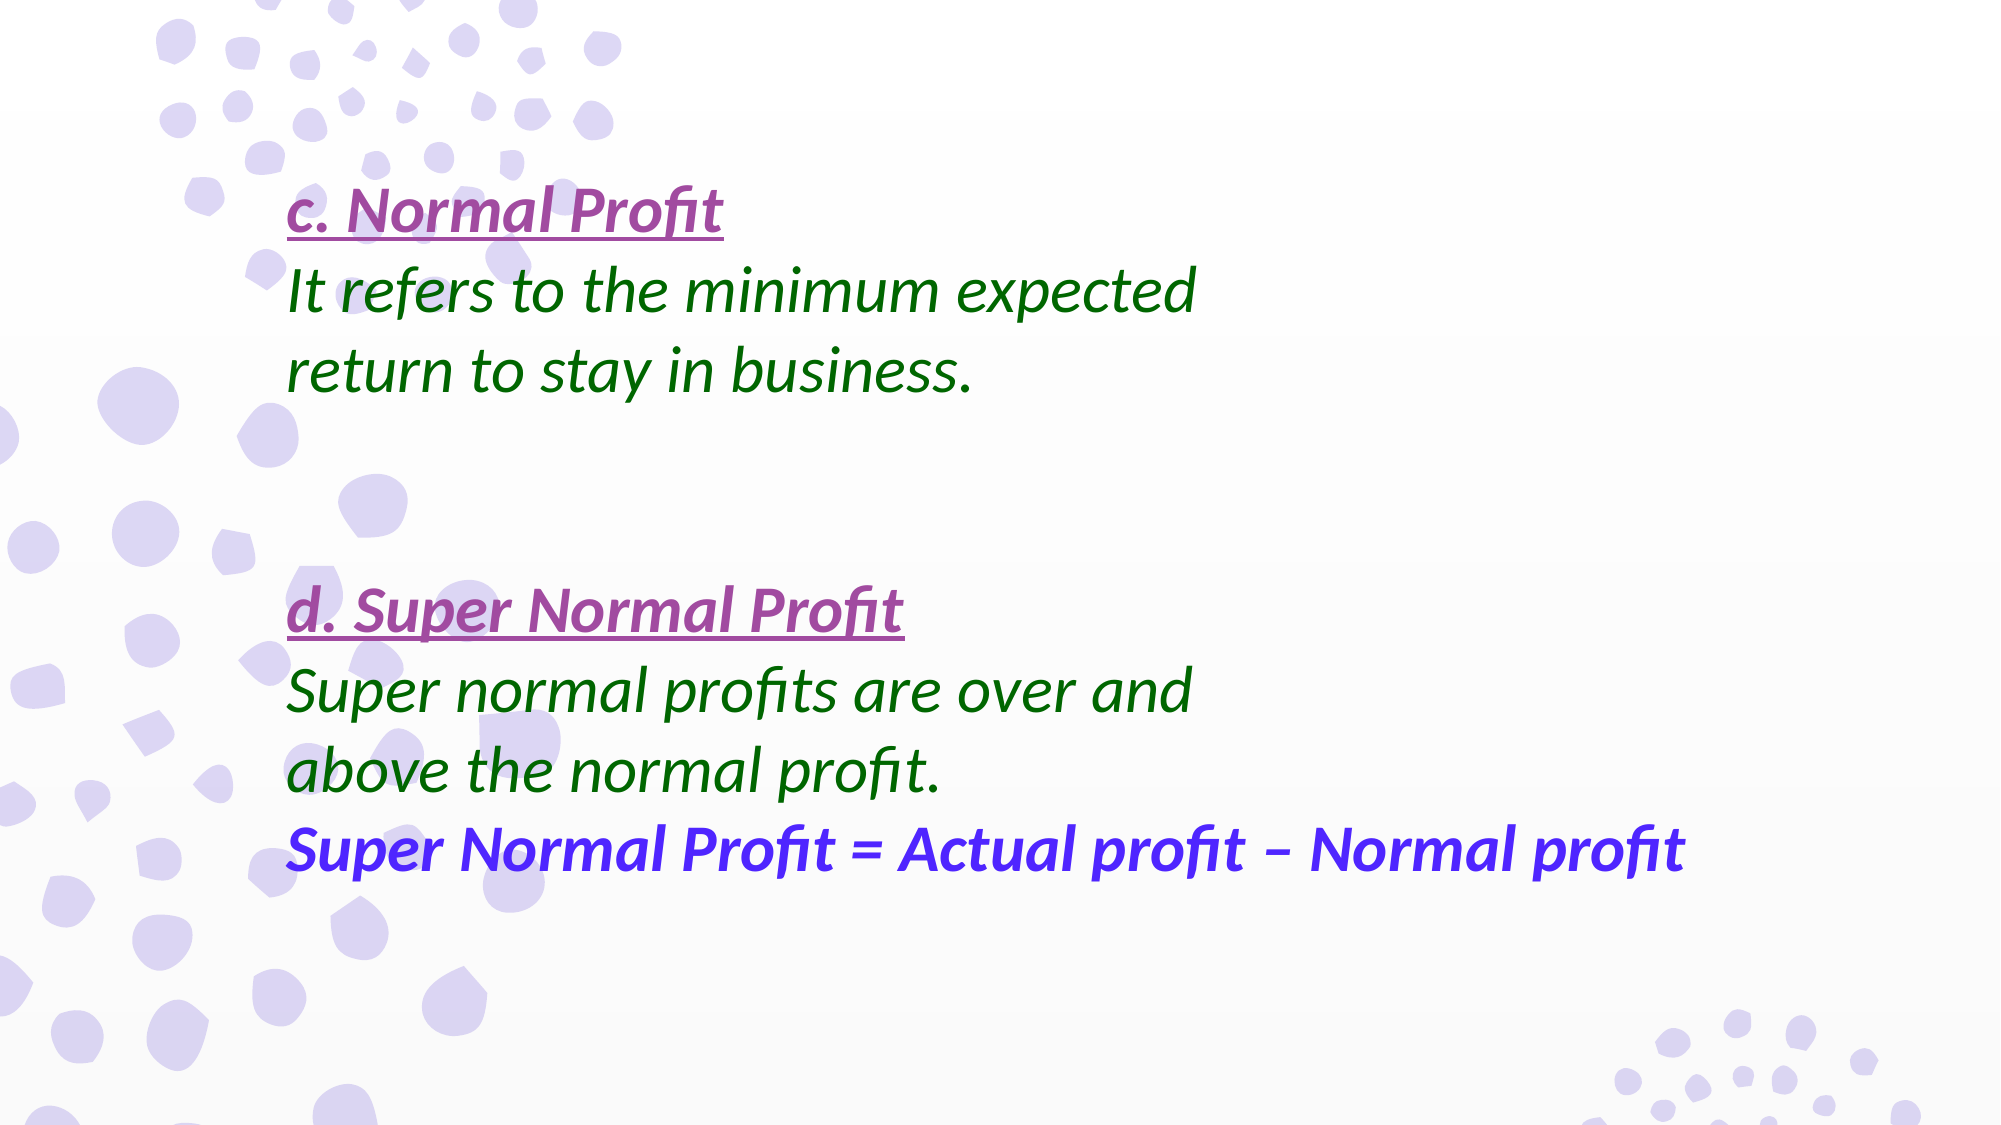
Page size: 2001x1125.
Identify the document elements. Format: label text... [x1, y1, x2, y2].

text_box c. Normal Profit It refers to the minimum expected return to stay in business. d. Super Normal Profit Super normal profits are over and above the normal profit. Super Normal Profit = Actual profit – Normal profit [271, 158, 1775, 893]
